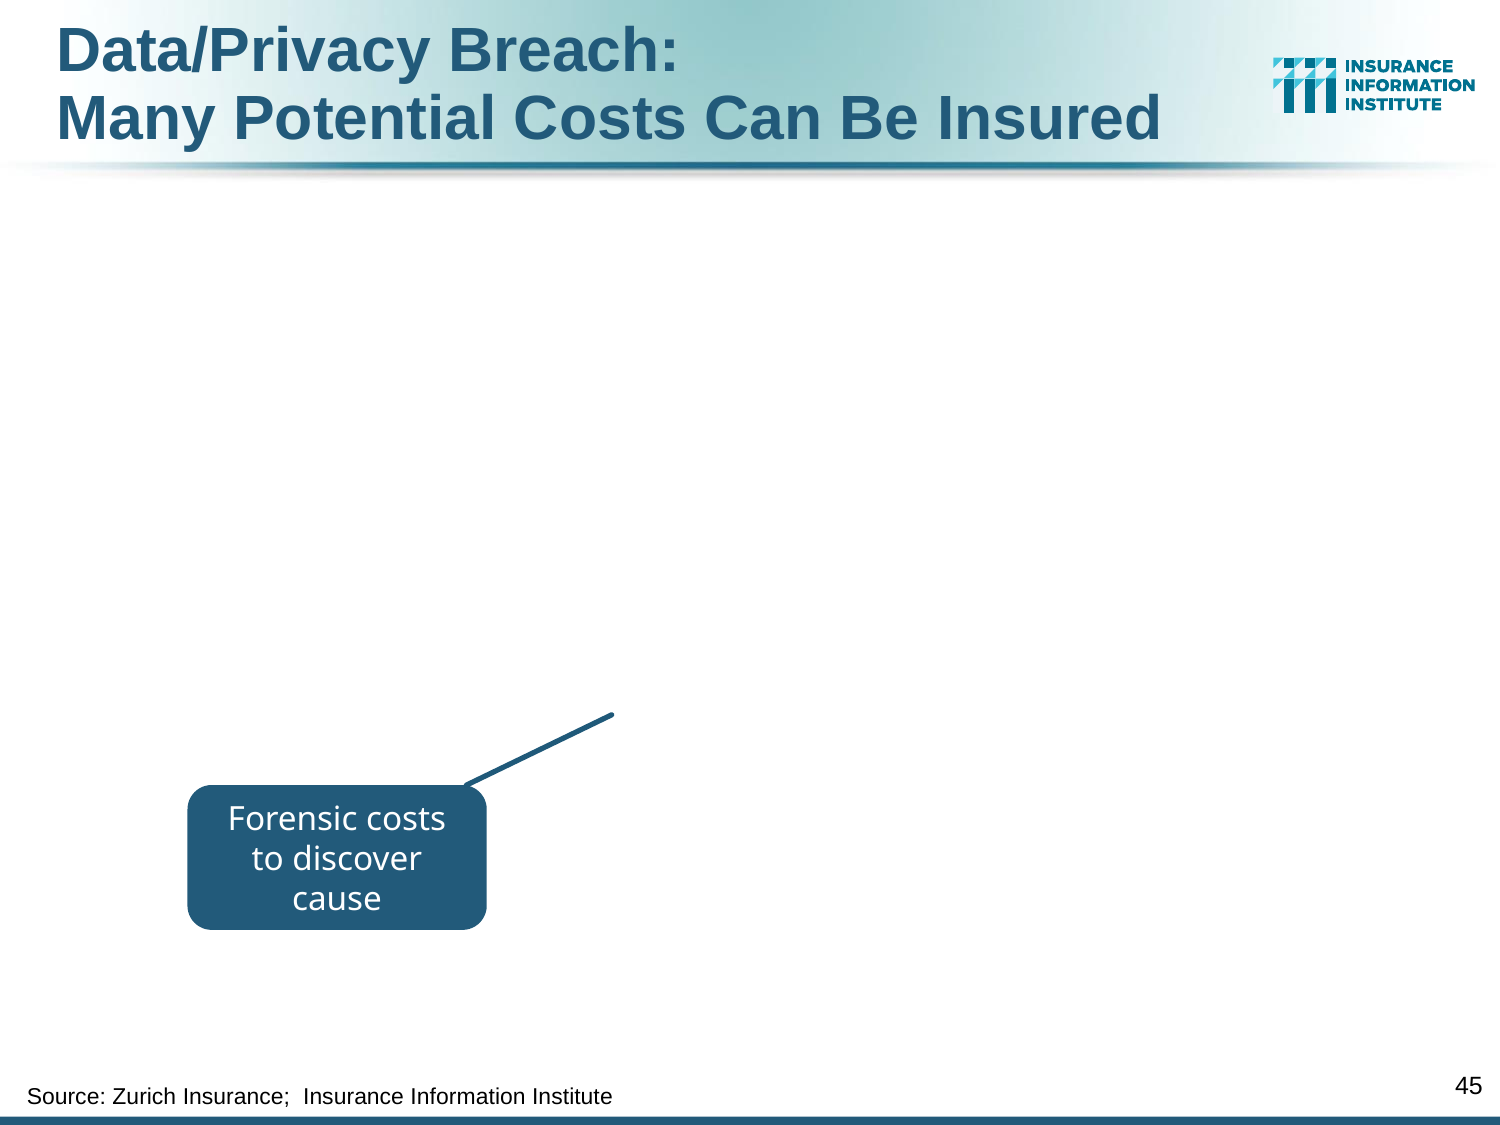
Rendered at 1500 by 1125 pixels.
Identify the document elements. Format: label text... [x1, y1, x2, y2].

title Data/Privacy Breach: Many Potential Costs Can Be Insured [48, 14, 1264, 157]
picture [0, 0, 1500, 189]
text_box 45 [1410, 1062, 1498, 1108]
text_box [466, 714, 612, 786]
text_box Source: Zurich Insurance; Insurance Information Institute [0, 1052, 1209, 1125]
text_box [142, 201, 1339, 1019]
